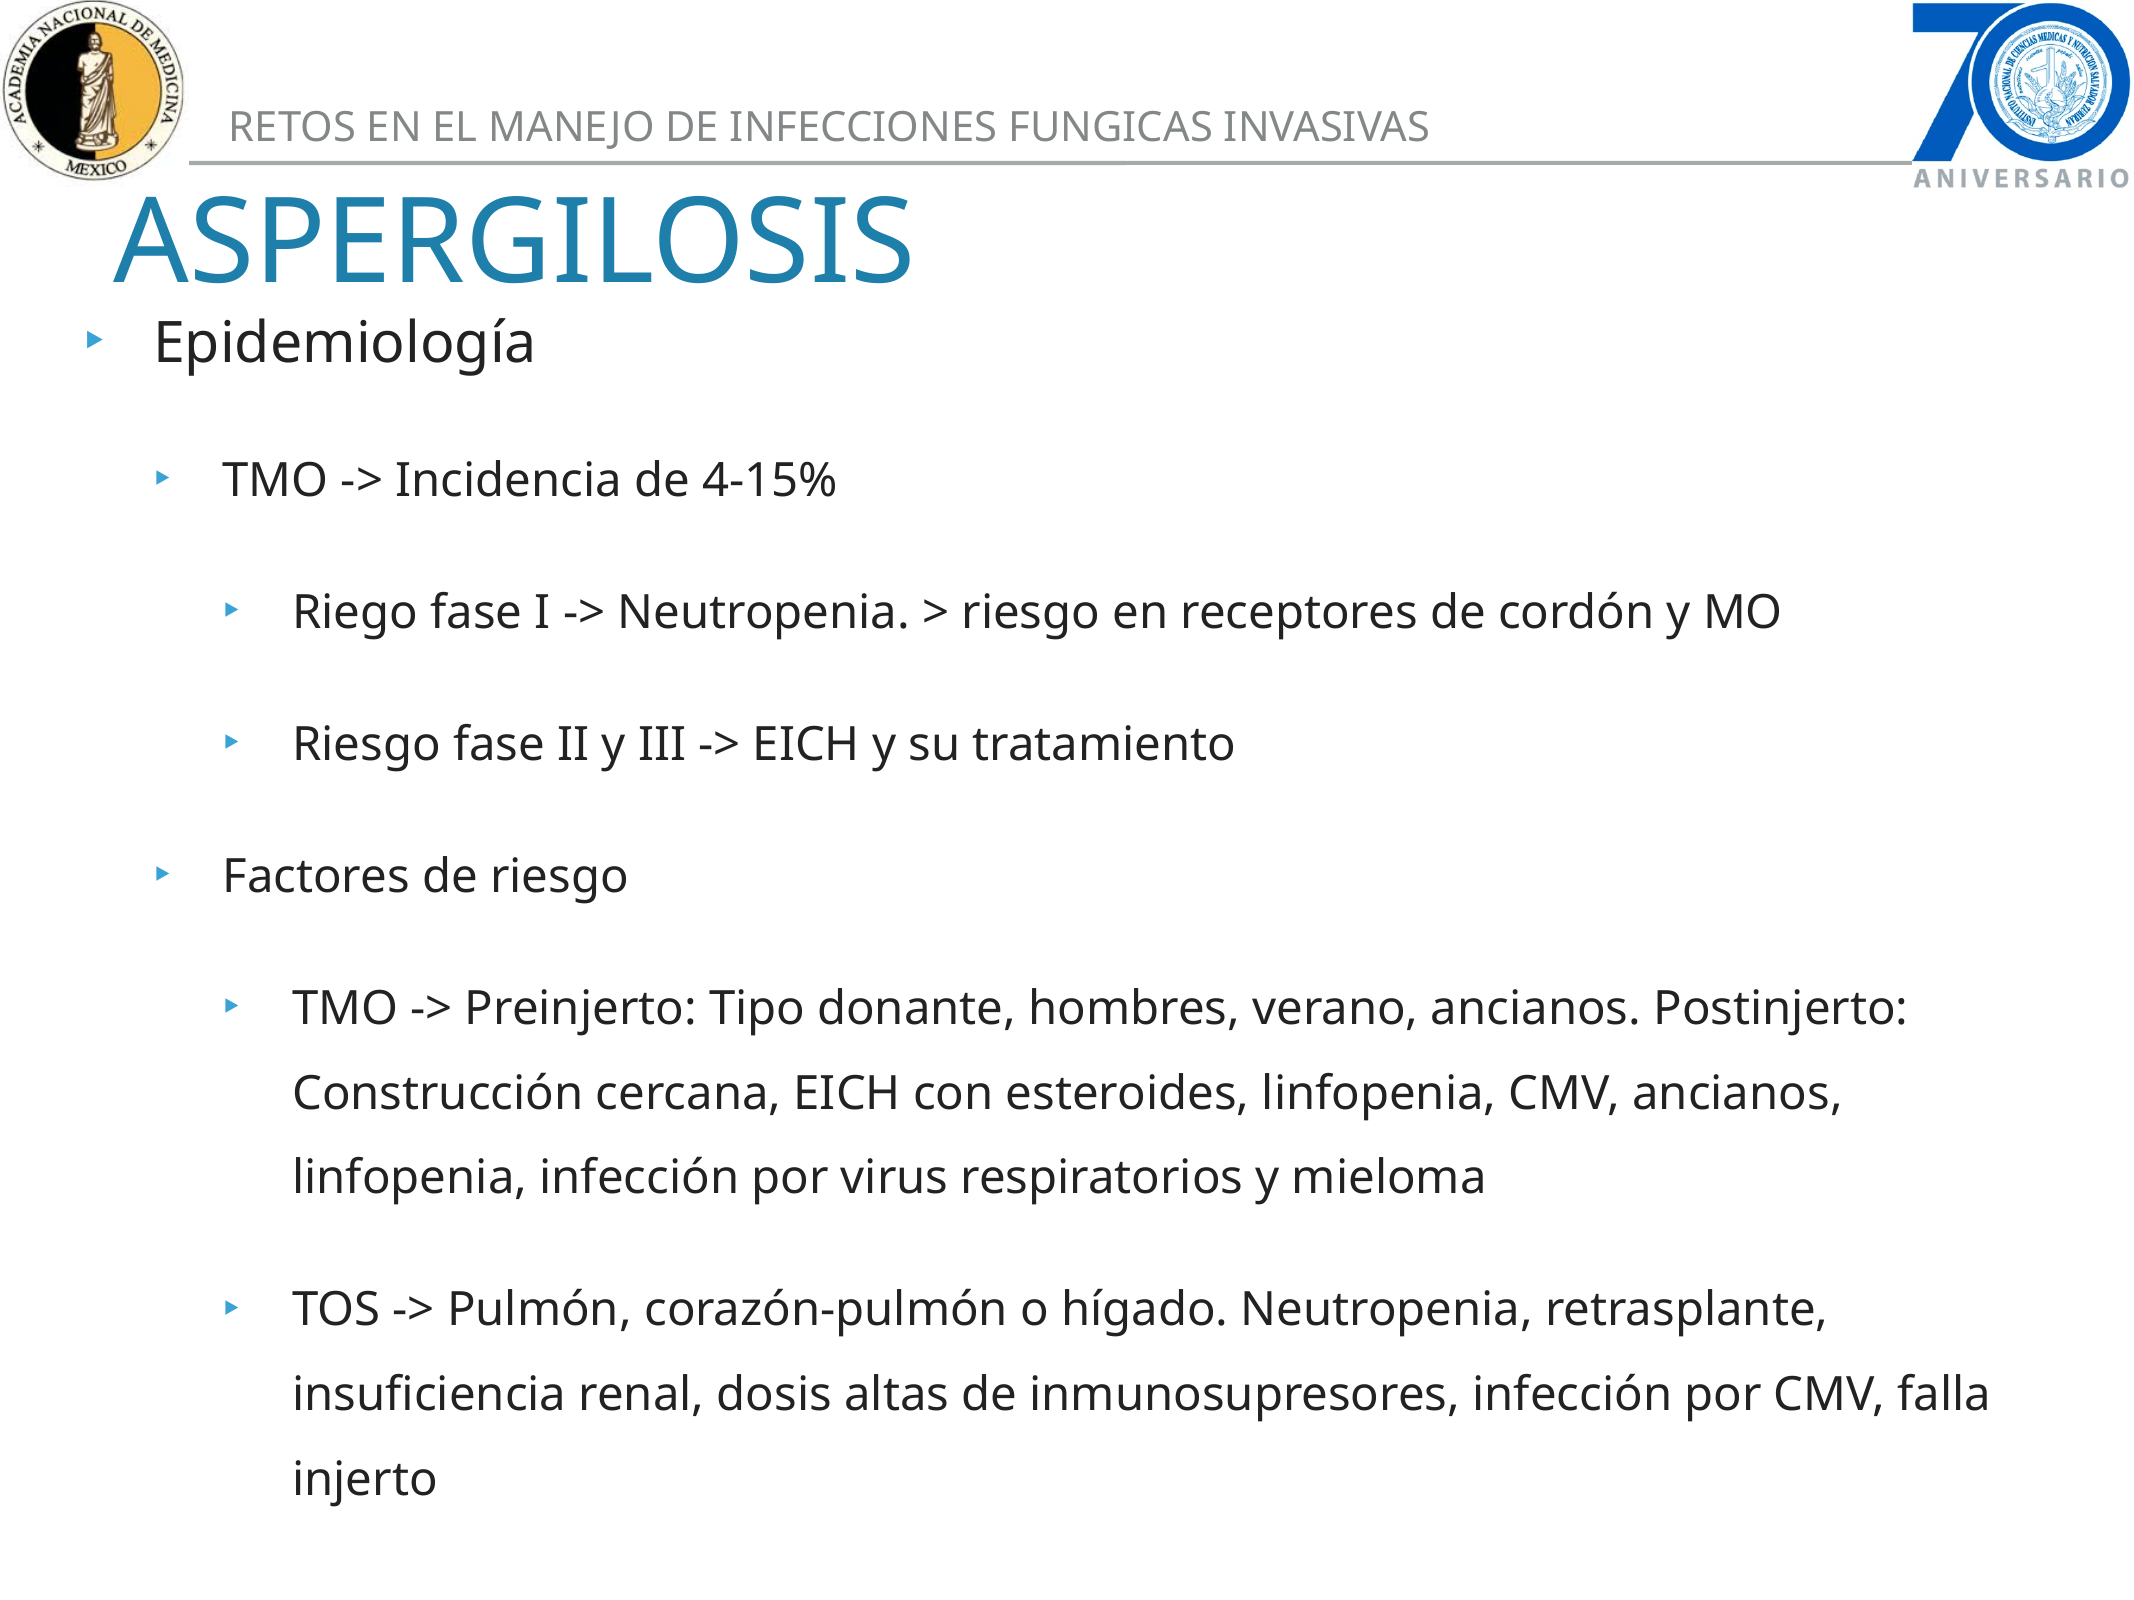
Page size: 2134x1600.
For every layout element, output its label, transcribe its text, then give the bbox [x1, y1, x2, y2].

picture [1912, 0, 2134, 188]
title Aspergilosis [104, 182, 2026, 451]
list Epidemiología TMO -> Incidencia de 4-15% Riego fase I -> Neutropenia. > riesgo en receptores de cordón y MO Riesgo fase II y III -> EICH y su tratamiento Factores de riesgo TMO -> Preinjerto: Tipo donante, hombres, verano, ancianos. Postinjerto: Construcción cercana, EICH con esteroides, linfopenia, CMV, ancianos, linfopenia, infección por virus respiratorios y mieloma TOS -> Pulmón, corazón-pulmón o hígado. Neutropenia, retrasplante, insuficiencia renal, dosis altas de inmunosupresores, infección por CMV, falla injerto [74, 261, 2076, 1523]
picture [0, 0, 189, 187]
